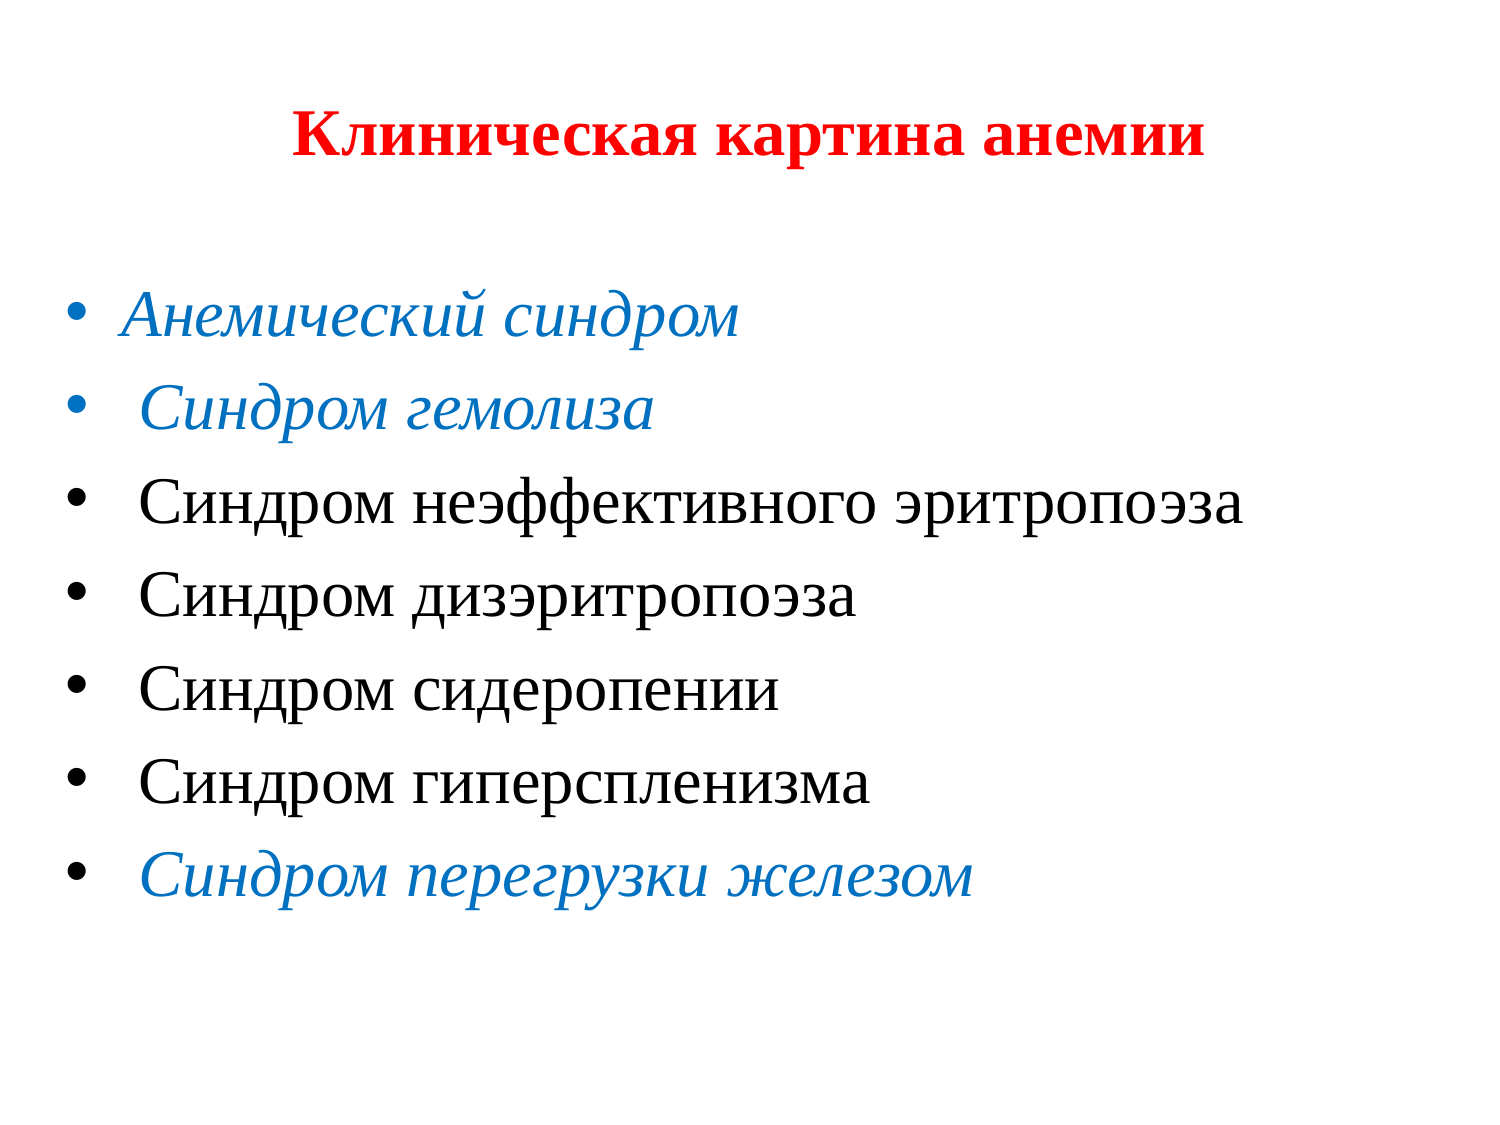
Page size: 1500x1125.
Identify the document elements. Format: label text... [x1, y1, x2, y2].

title Клиническая картина анемии [75, 45, 1425, 213]
list Анемический синдром Синдром гемолиза Синдром неэффективного эритропоэза Синдром дизэритропоэза Синдром сидеропении Синдром гиперспленизма Синдром перегрузки железом [50, 262, 1500, 1050]
